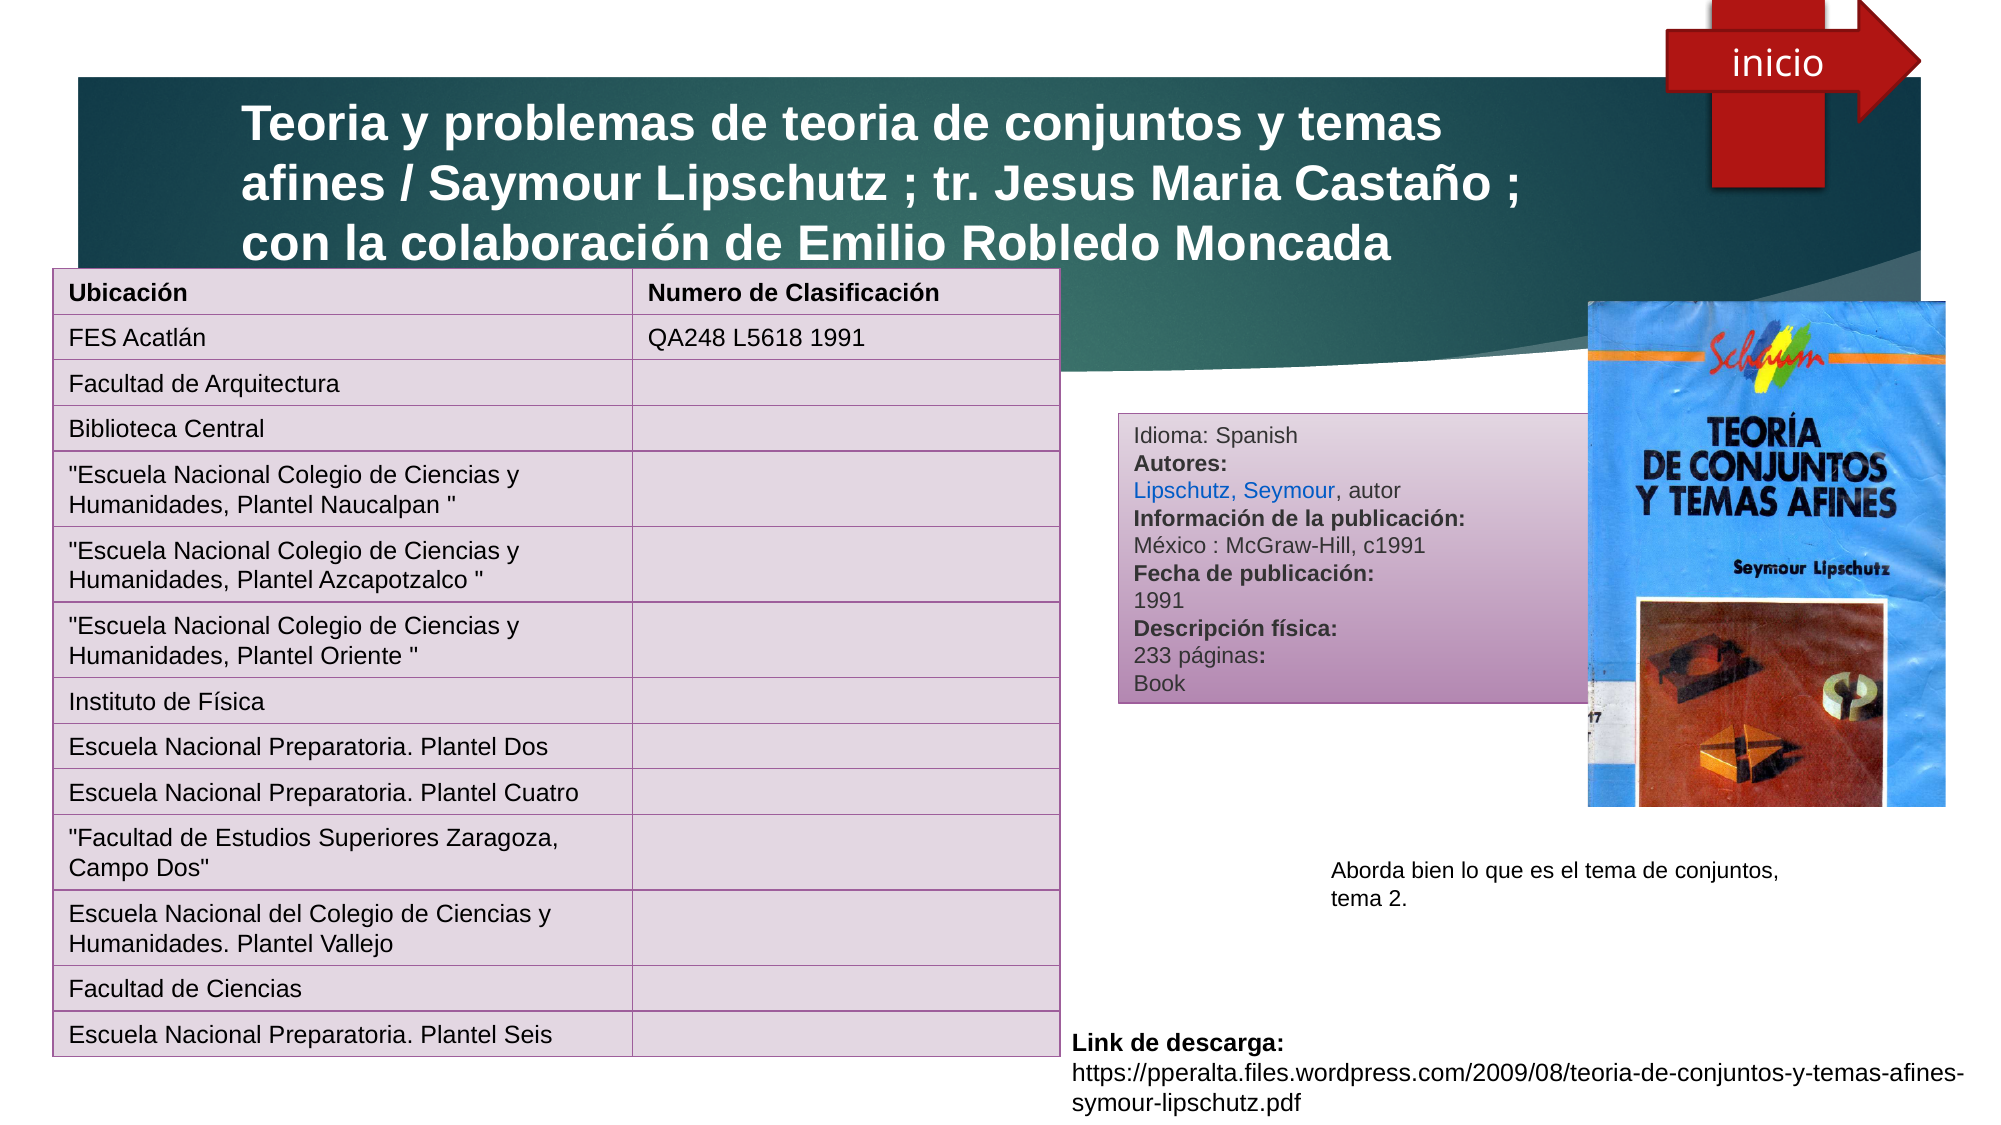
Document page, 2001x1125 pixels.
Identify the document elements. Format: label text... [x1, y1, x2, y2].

picture [1587, 301, 1946, 808]
text_box Teoria y problemas de teoria de conjuntos y temas afines / Saymour Lipschutz ; tr. Jesus Maria Castaño ; con la colaboración de Emilio Robledo Moncada [227, 83, 1637, 278]
table_header Ubicación [54, 269, 632, 314]
table_header Numero de Clasificación [633, 278, 1059, 314]
table_cell [633, 678, 1059, 723]
table_cell Escuela Nacional Preparatoria. Plantel Cuatro [54, 769, 632, 814]
table_cell Facultad de Ciencias [54, 966, 632, 1010]
table_cell [633, 527, 1059, 601]
table_cell "Escuela Nacional Colegio de Ciencias y Humanidades, Plantel Azcapotzalco " [54, 527, 632, 601]
table_cell [633, 360, 1059, 405]
table_cell [633, 603, 1059, 677]
table_cell FES Acatlán [54, 315, 632, 359]
table_cell [633, 769, 1059, 814]
text_box inicio [1665, 0, 1922, 124]
table_cell [633, 406, 1059, 450]
table_cell [633, 815, 1059, 889]
table_cell "Facultad de Estudios Superiores Zaragoza, Campo Dos" [54, 815, 632, 889]
table_cell "Escuela Nacional Colegio de Ciencias y Humanidades, Plantel Oriente " [54, 603, 632, 677]
table_cell QA248 L5618 1991 [633, 315, 1059, 359]
table_cell [633, 891, 1059, 965]
text_box Aborda bien lo que es el tema de conjuntos, tema 2. [1316, 848, 1813, 918]
table_cell Escuela Nacional del Colegio de Ciencias y Humanidades. Plantel Vallejo [54, 891, 632, 965]
text_box Link de descarga: https://pperalta.files.wordpress.com/2009/08/teoria-de-conjuntos-y-temas-afines-symour-lipschutz.pdf [1057, 1018, 2000, 1124]
table_cell Escuela Nacional Preparatoria. Plantel Dos [54, 724, 632, 768]
text_box Idioma: Spanish Autores: Lipschutz, Seymour, autor Información de la publicación: México : McGraw-Hill, c1991 Fecha de publicación: 1991 Descripción física: 233 páginas: Book [1118, 413, 1581, 704]
table_cell [633, 452, 1059, 526]
table_cell [633, 1012, 1059, 1056]
table_cell "Escuela Nacional Colegio de Ciencias y Humanidades, Plantel Naucalpan " [54, 452, 632, 526]
table_cell Biblioteca Central [54, 406, 632, 450]
table_cell Escuela Nacional Preparatoria. Plantel Seis [54, 1012, 632, 1056]
table_cell [633, 724, 1059, 768]
table_cell Instituto de Física [54, 678, 632, 723]
table_cell Facultad de Arquitectura [54, 360, 632, 405]
table_cell [633, 966, 1059, 1010]
